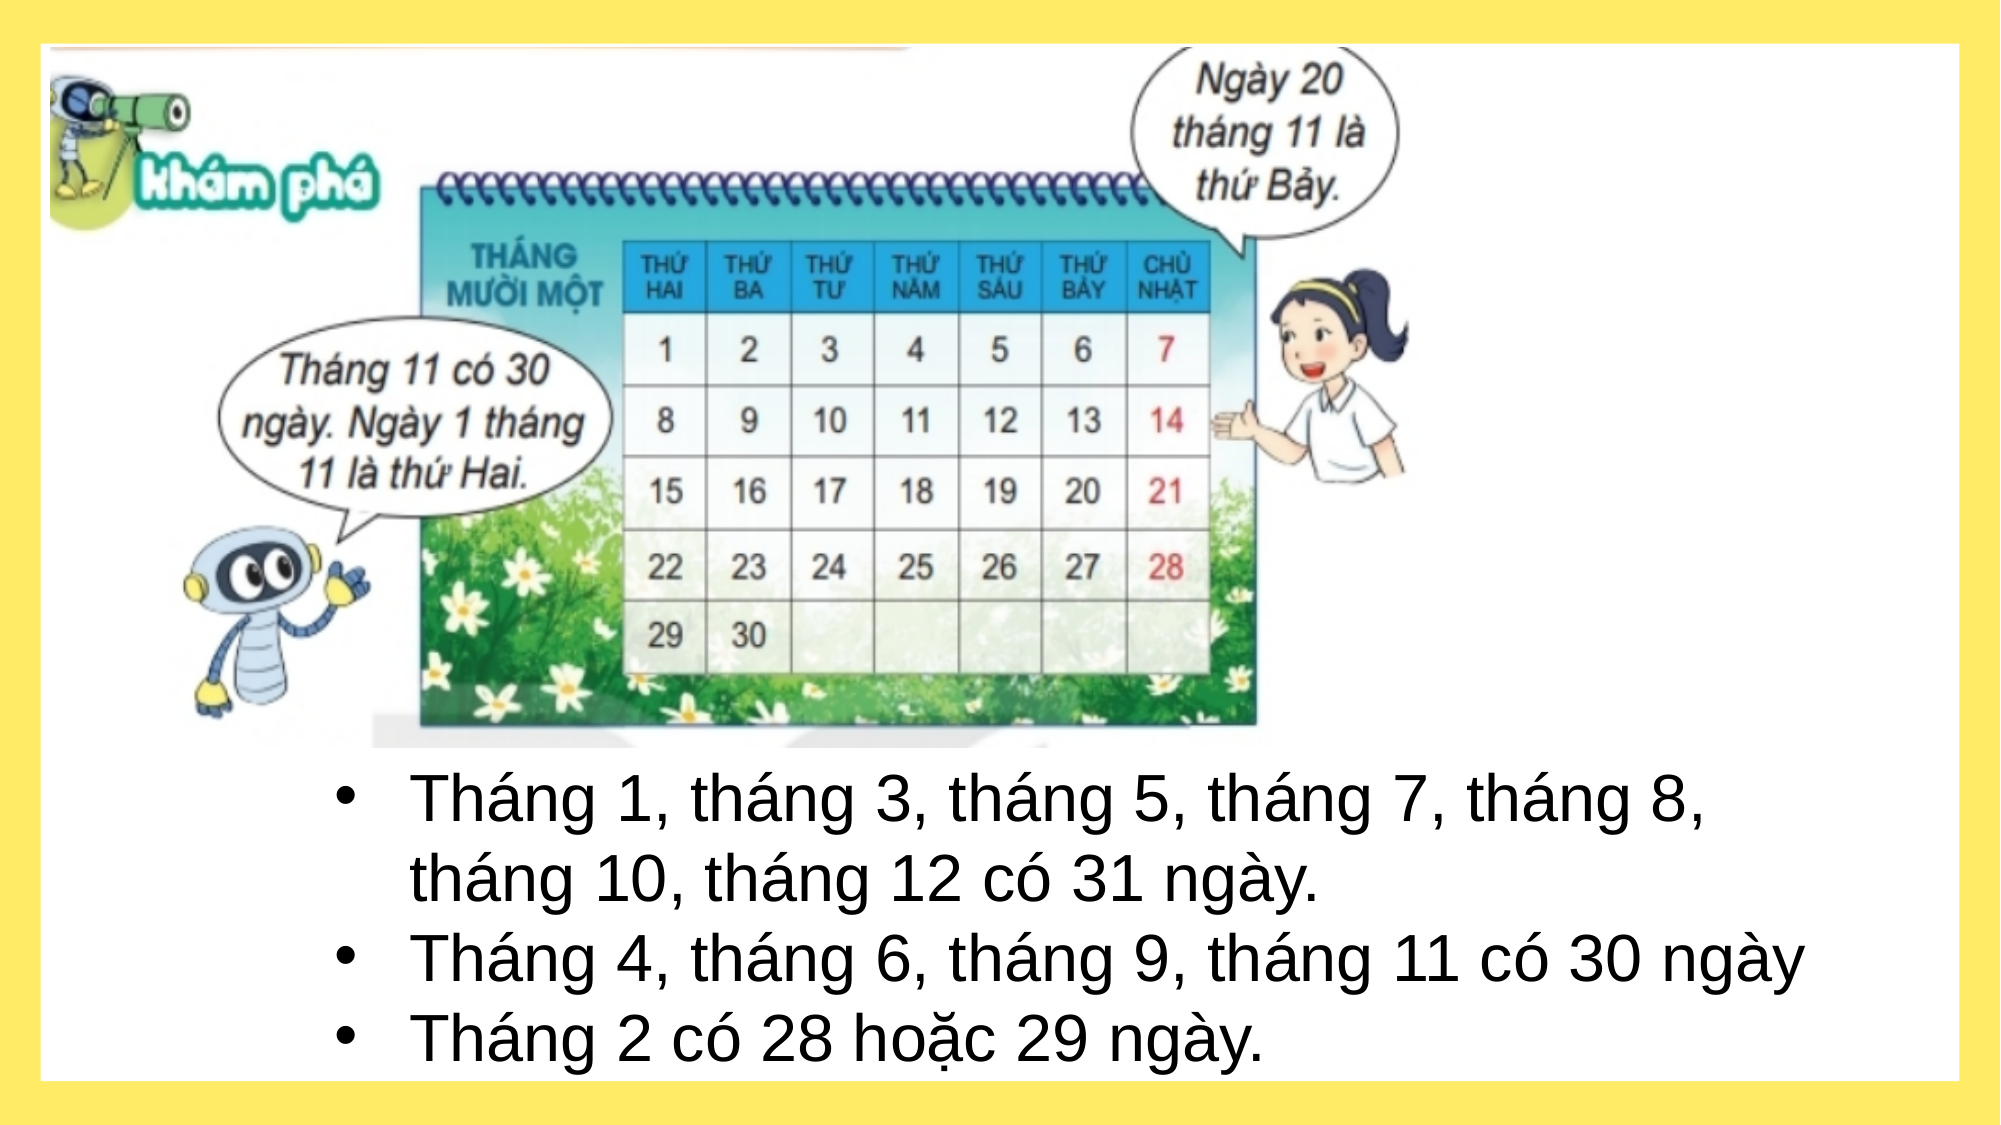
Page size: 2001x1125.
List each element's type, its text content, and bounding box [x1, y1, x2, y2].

text_box Tháng 1, tháng 3, tháng 5, tháng 7, tháng 8, tháng 10, tháng 12 có 31 ngày. Tháng 4, tháng 6, tháng 9, tháng 11 có 30 ngày Tháng 2 có 28 hoặc 29 ngày. [319, 747, 1826, 1082]
picture [50, 47, 1481, 748]
